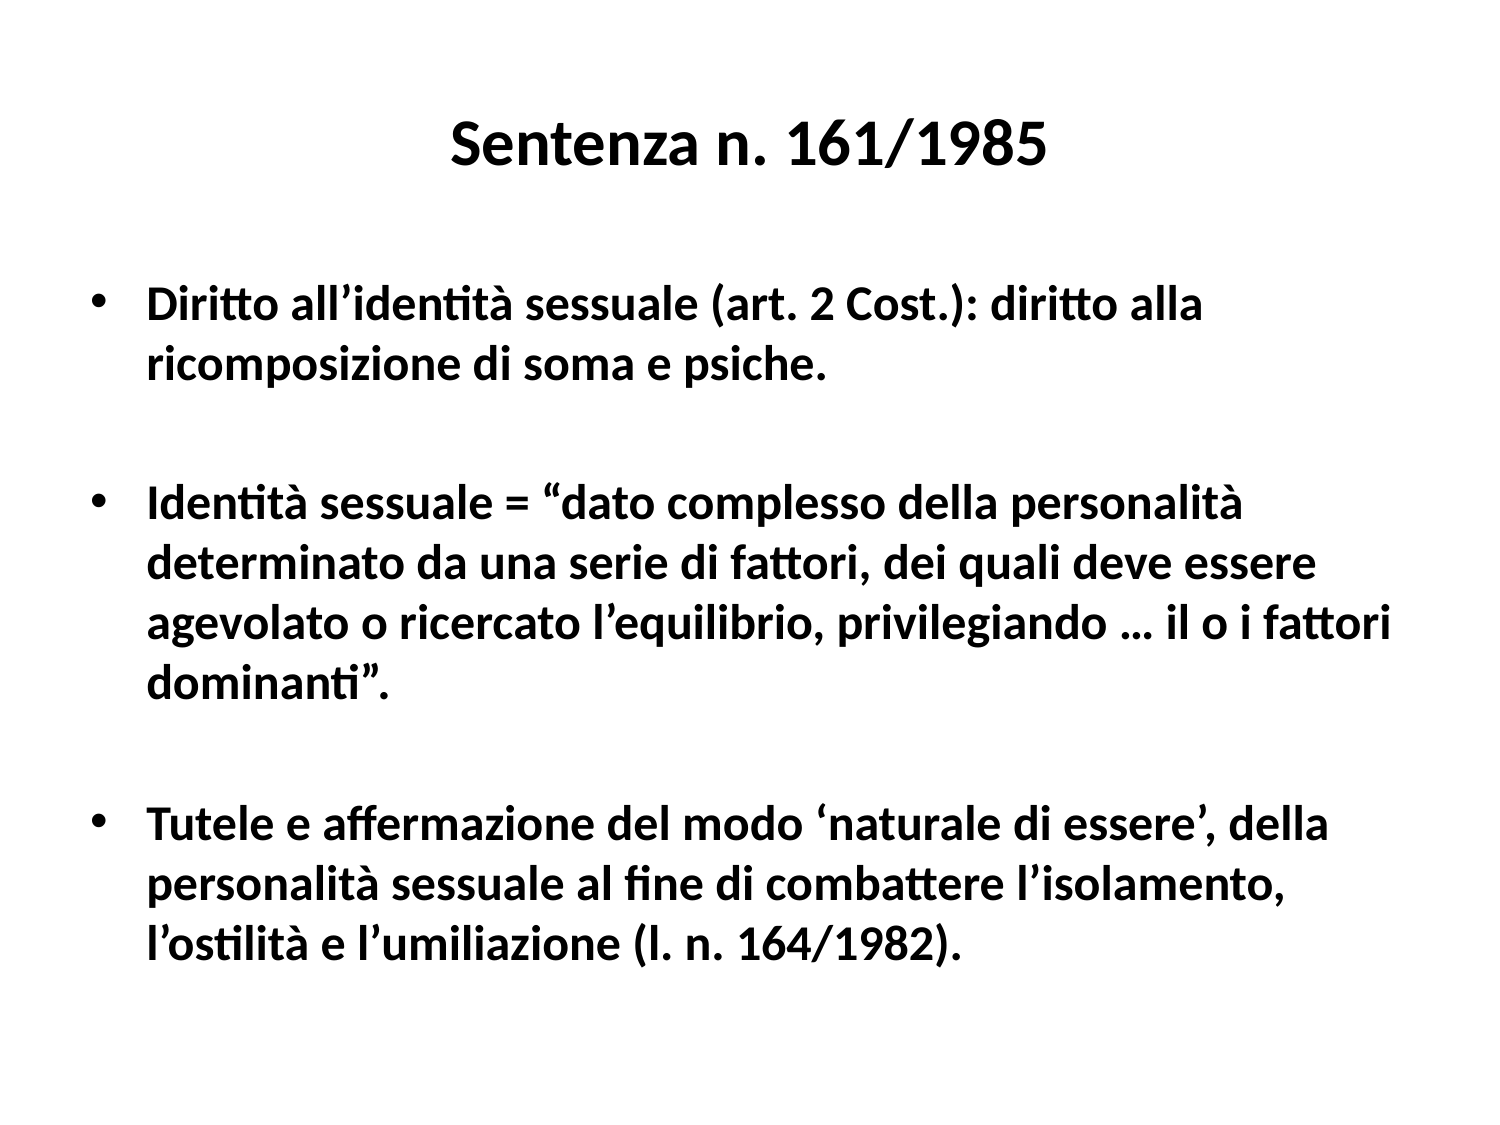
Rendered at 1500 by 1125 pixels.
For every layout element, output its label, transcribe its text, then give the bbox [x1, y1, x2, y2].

title Sentenza n. 161/1985 [75, 45, 1425, 233]
list Diritto all’identità sessuale (art. 2 Cost.): diritto alla ricomposizione di soma e psiche. Identità sessuale = “dato complesso della personalità determinato da una serie di fattori, dei quali deve essere agevolato o ricercato l’equilibrio, privilegiando … il o i fattori dominanti”. Tutele e affermazione del modo ‘naturale di essere’, della personalità sessuale al fine di combattere l’isolamento, l’ostilità e l’umiliazione (l. n. 164/1982). [75, 262, 1425, 1005]
